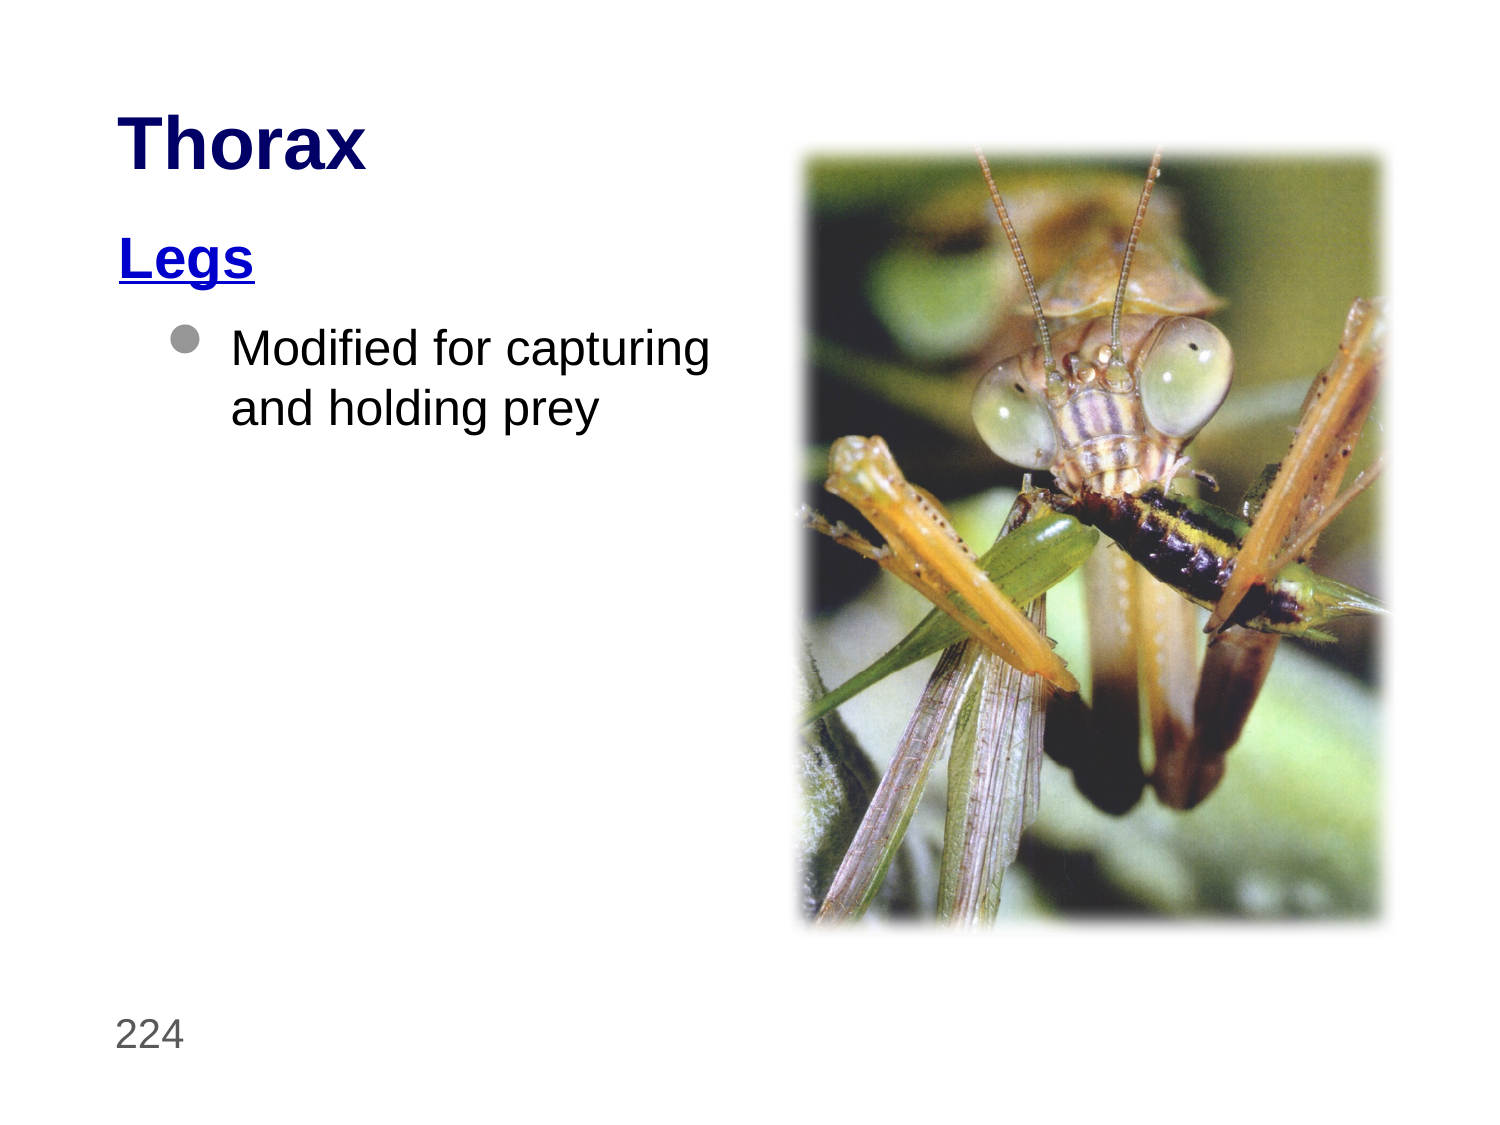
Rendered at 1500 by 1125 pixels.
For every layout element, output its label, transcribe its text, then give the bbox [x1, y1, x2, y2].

text_box 224 [99, 999, 350, 1065]
title Thorax [102, 86, 1379, 289]
list Legs Modified for capturing and holding prey [103, 211, 738, 978]
picture [787, 138, 1398, 939]
